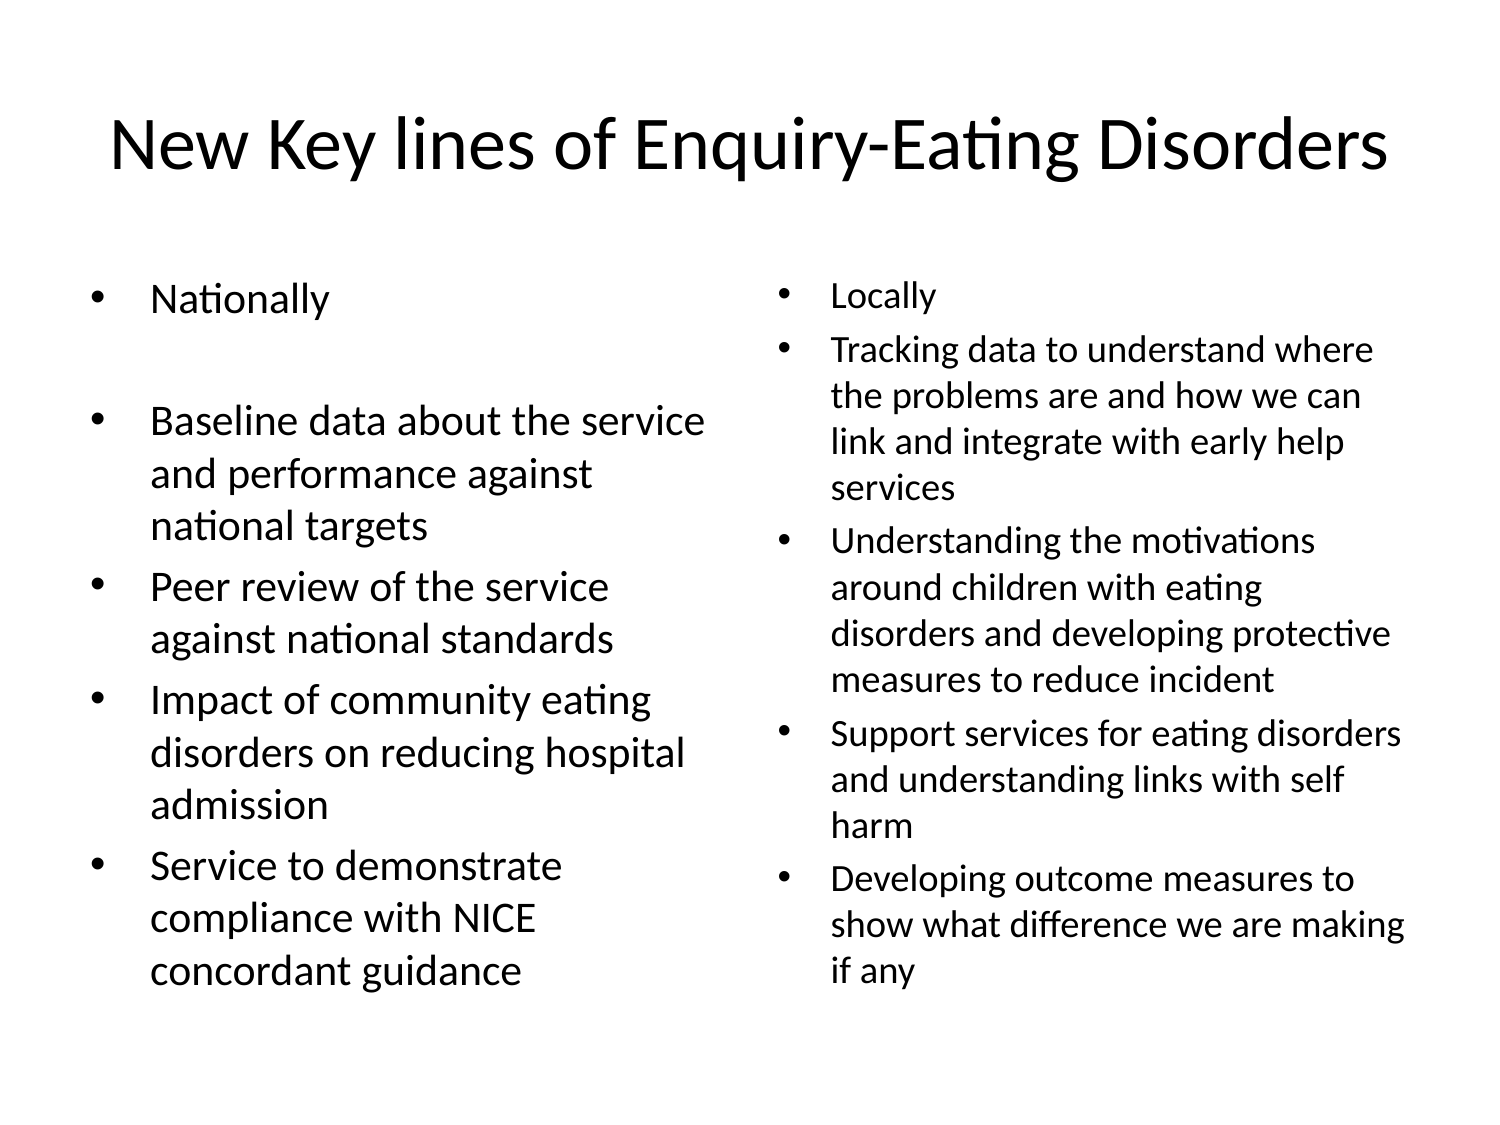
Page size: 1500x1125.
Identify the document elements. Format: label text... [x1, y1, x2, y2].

list Locally Tracking data to understand where the problems are and how we can link and integrate with early help services Understanding the motivations around children with eating disorders and developing protective measures to reduce incident Support services for eating disorders and understanding links with self harm Developing outcome measures to show what difference we are making if any [762, 262, 1425, 1005]
title New Key lines of Enquiry-Eating Disorders [75, 45, 1425, 233]
list Nationally Baseline data about the service and performance against national targets Peer review of the service against national standards Impact of community eating disorders on reducing hospital admission Service to demonstrate compliance with NICE concordant guidance [75, 262, 738, 1005]
